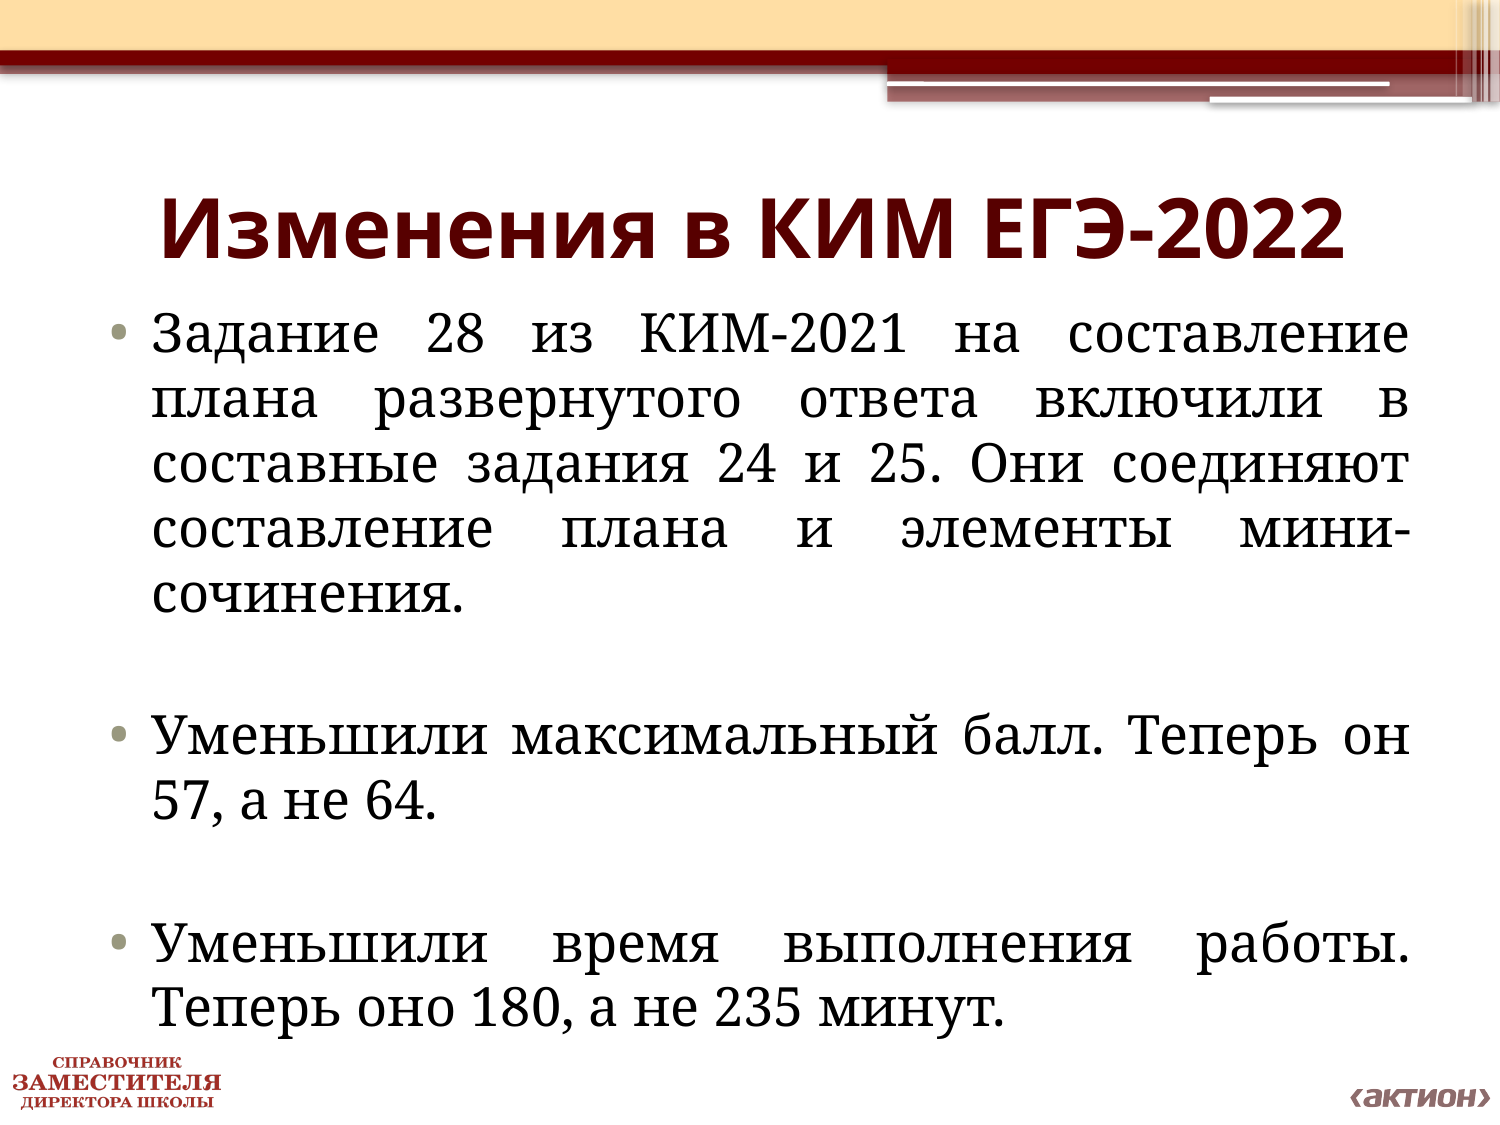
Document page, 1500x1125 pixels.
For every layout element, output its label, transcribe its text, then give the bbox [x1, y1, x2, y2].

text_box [13, 1056, 1500, 1111]
title Изменения в КИМ ЕГЭ-2022 [76, 137, 1427, 290]
list Задание 28 из КИМ-2021 на составление плана развернутого ответа включили в составные задания 24 и 25. Они соединяют составление плана и элементы мини-сочинения. Уменьшили максимальный балл. Теперь он 57, а не 64. Уменьшили время выполнения работы. Теперь оно 180, а не 235 минут. [76, 290, 1427, 1001]
